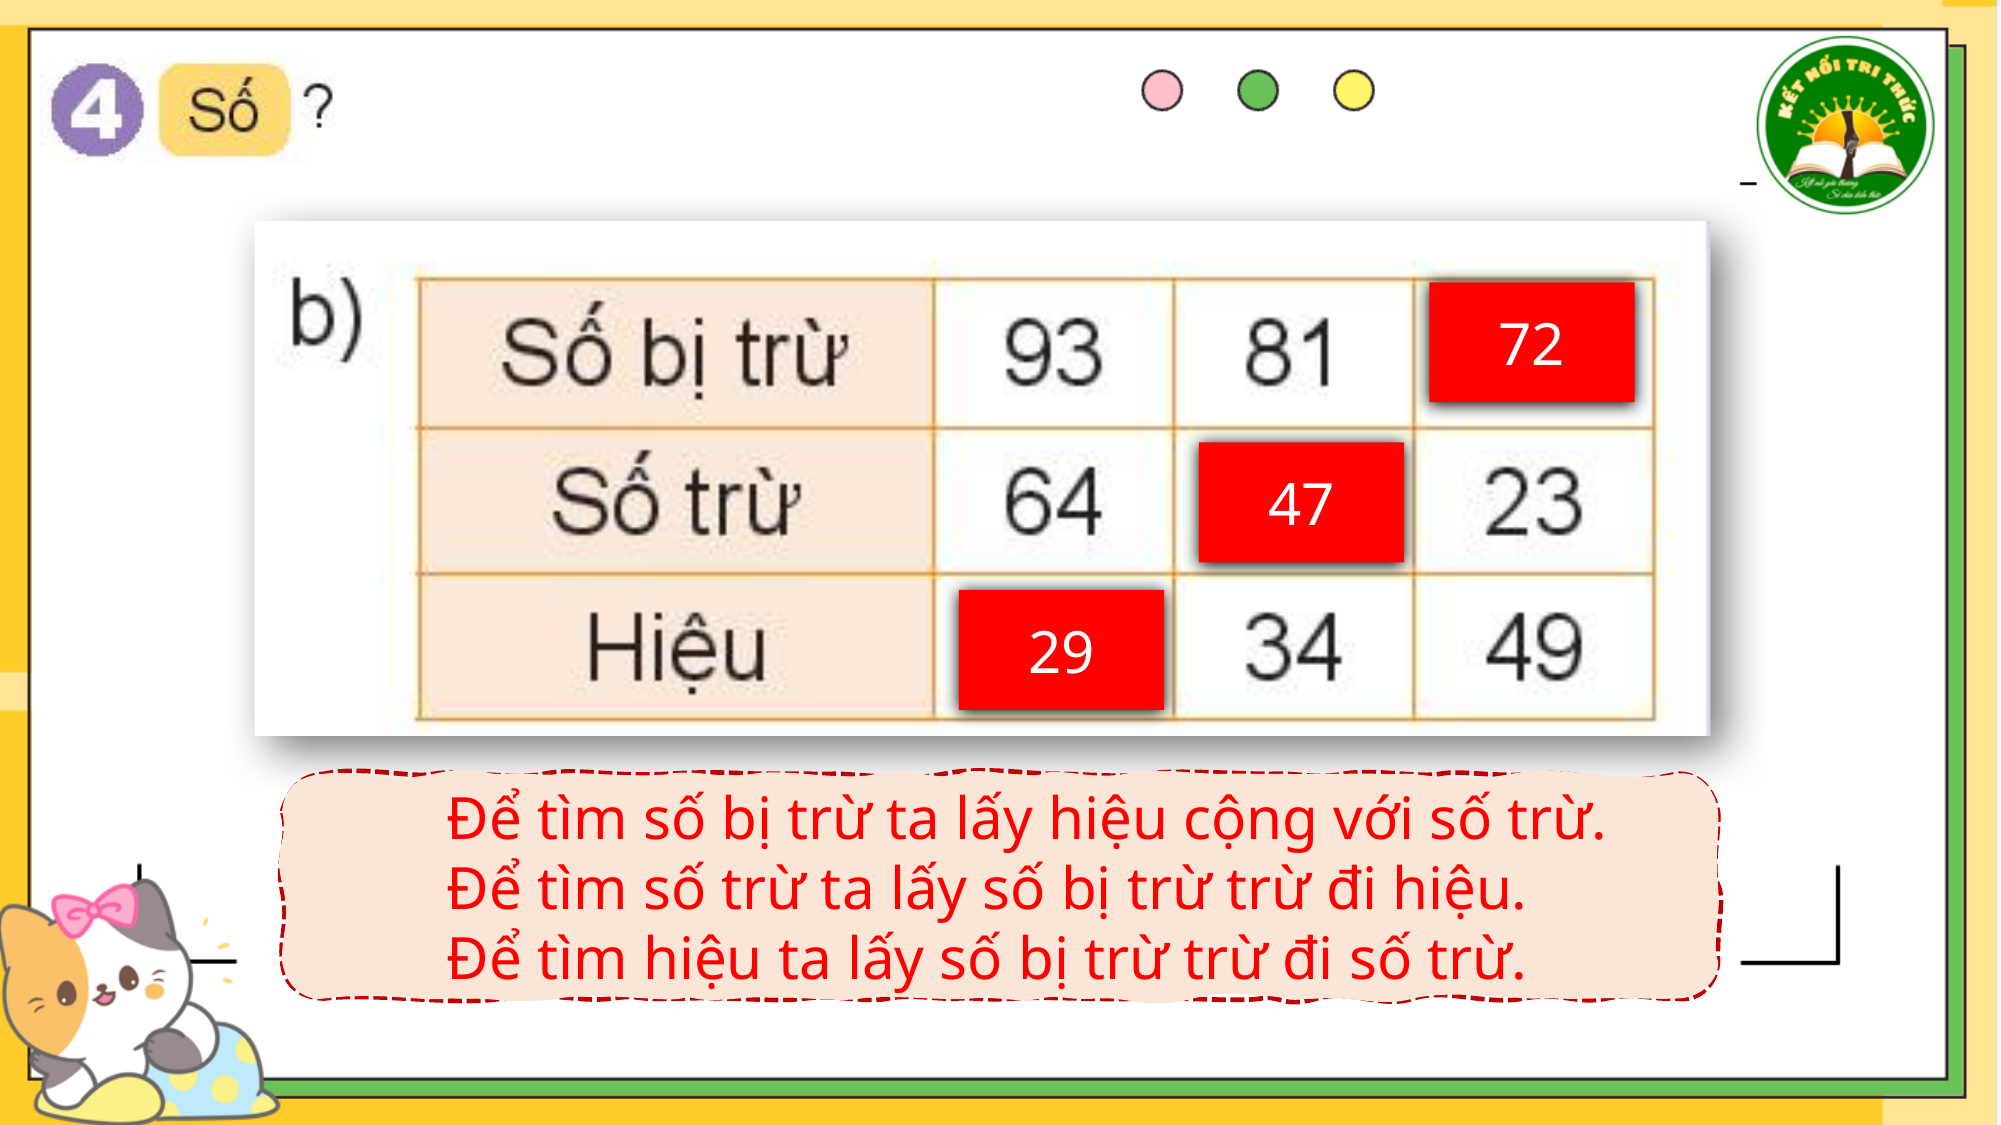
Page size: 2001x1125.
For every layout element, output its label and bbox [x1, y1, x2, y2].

list [0, 0, 2000, 1125]
picture [39, 40, 357, 170]
picture [254, 221, 1711, 736]
